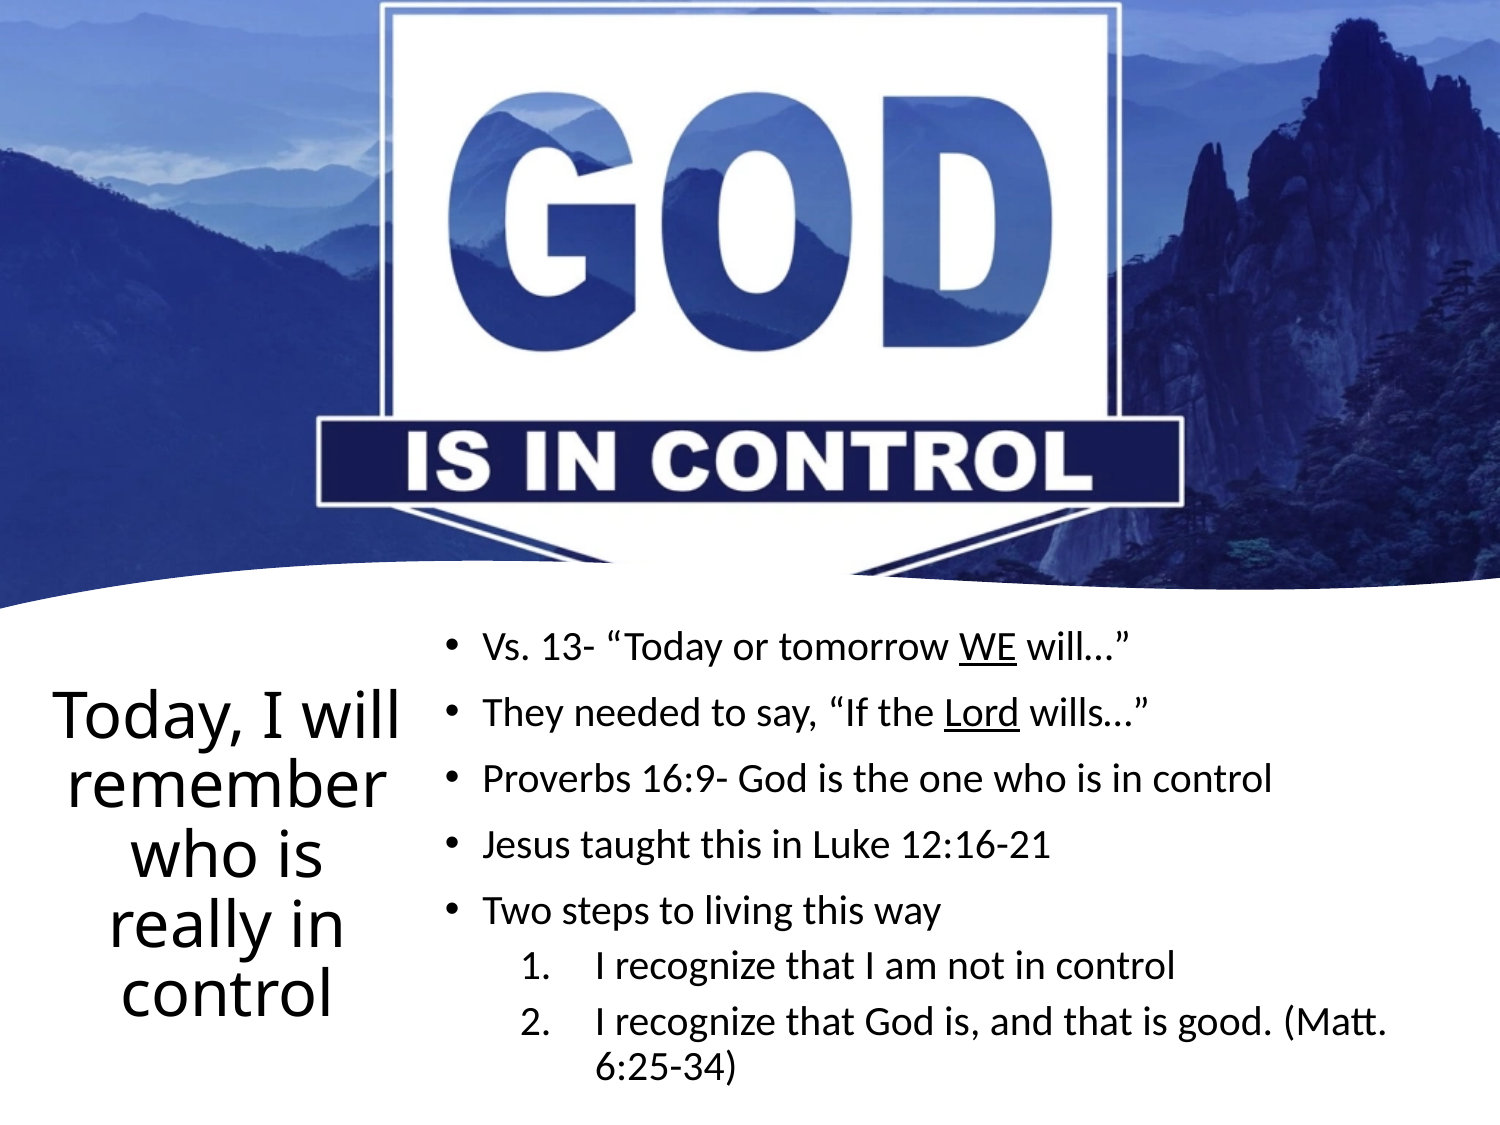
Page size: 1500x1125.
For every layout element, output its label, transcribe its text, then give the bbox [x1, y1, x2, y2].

picture [0, 0, 1500, 609]
list Vs. 13- “Today or tomorrow WE will…” They needed to say, “If the Lord wills…” Proverbs 16:9- God is the one who is in control Jesus taught this in Luke 12:16-21 Two steps to living this way I recognize that I am not in control I recognize that God is, and that is good. (Matt. 6:25-34) [429, 615, 1475, 1098]
title Today, I will remember who is really in control [24, 655, 429, 1058]
